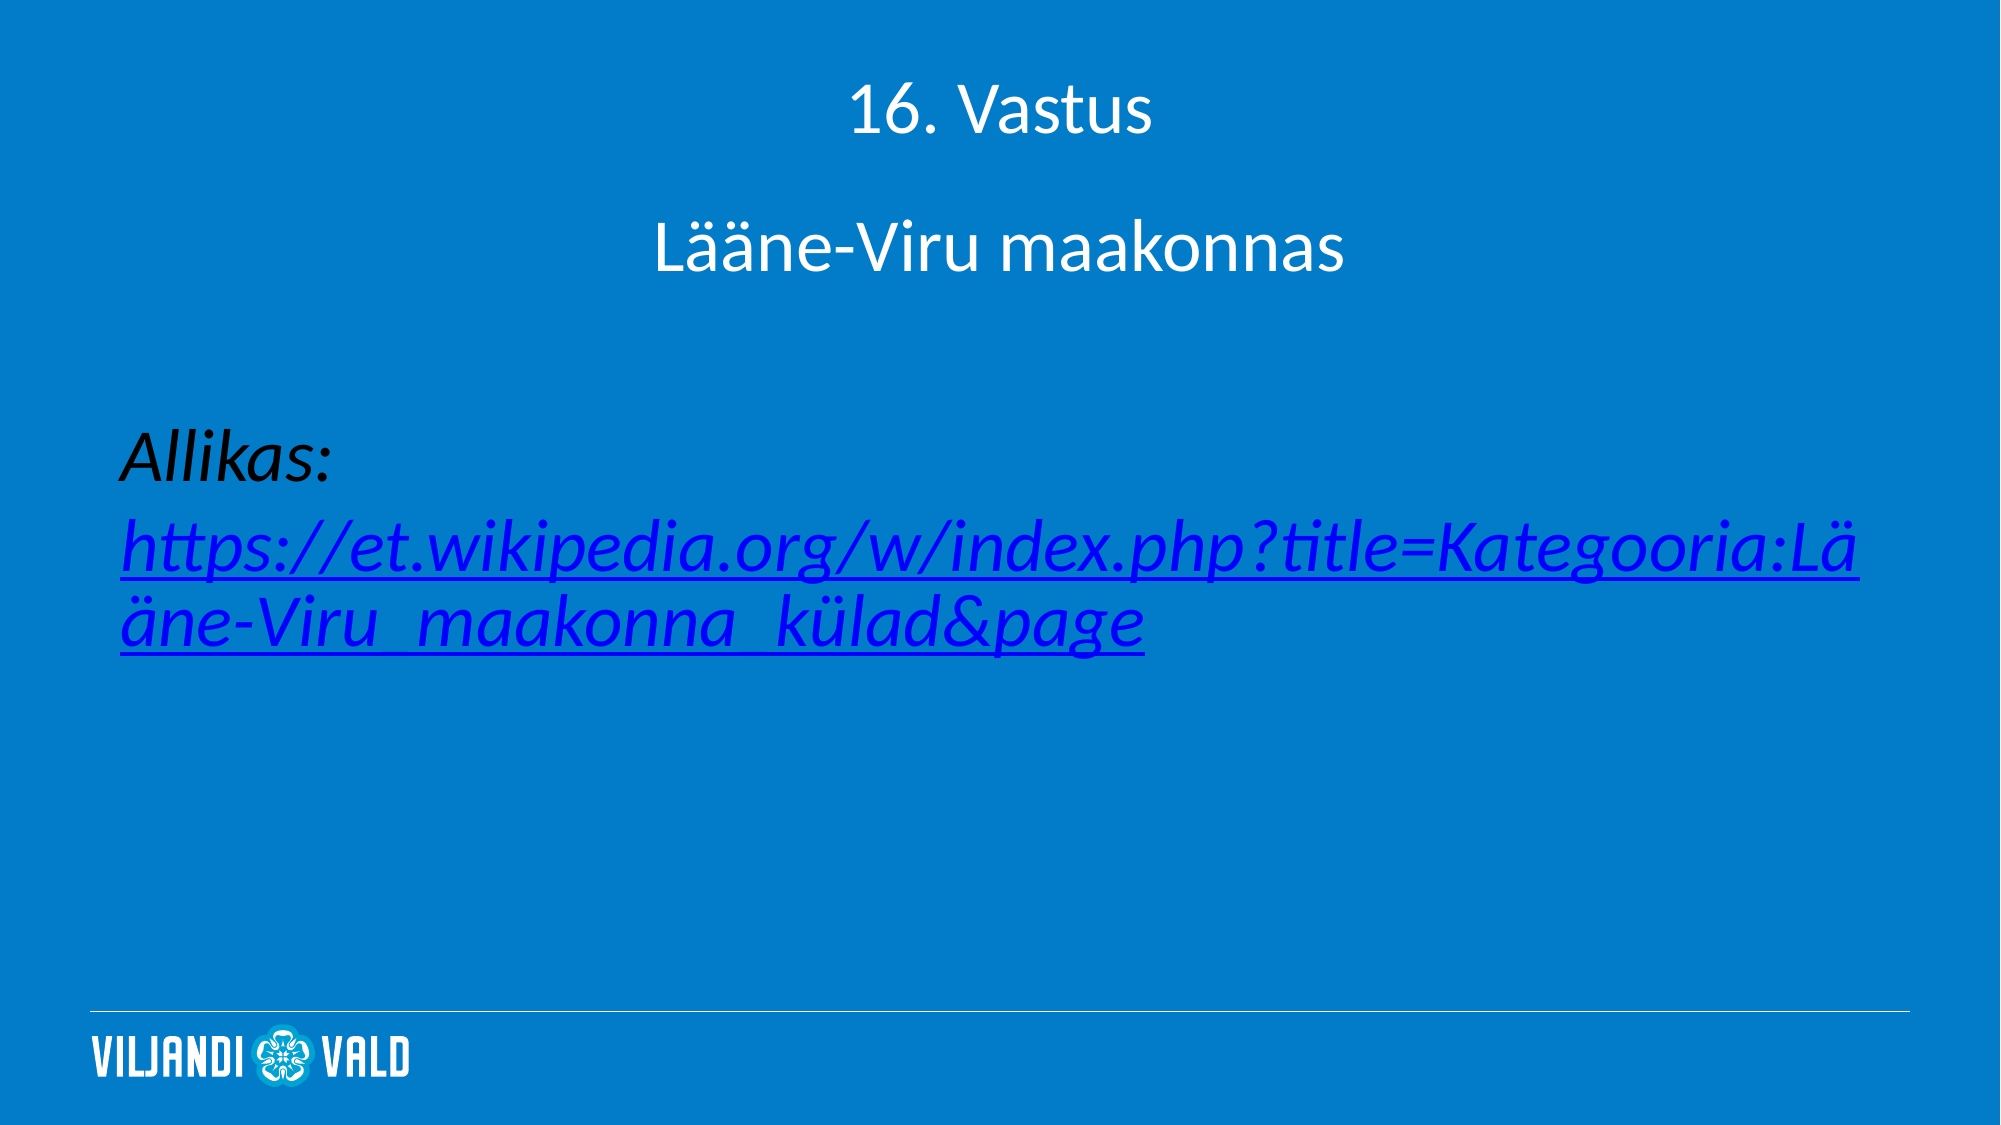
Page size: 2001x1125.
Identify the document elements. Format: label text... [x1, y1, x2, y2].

list Lääne-Viru maakonnas Allikas: https://et.wikipedia.org/w/index.php?title=Kategooria:Lääne-Viru_maakonna_külad&page [99, 186, 1900, 1005]
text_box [90, 1022, 410, 1089]
title 16. Vastus [99, 45, 1900, 162]
